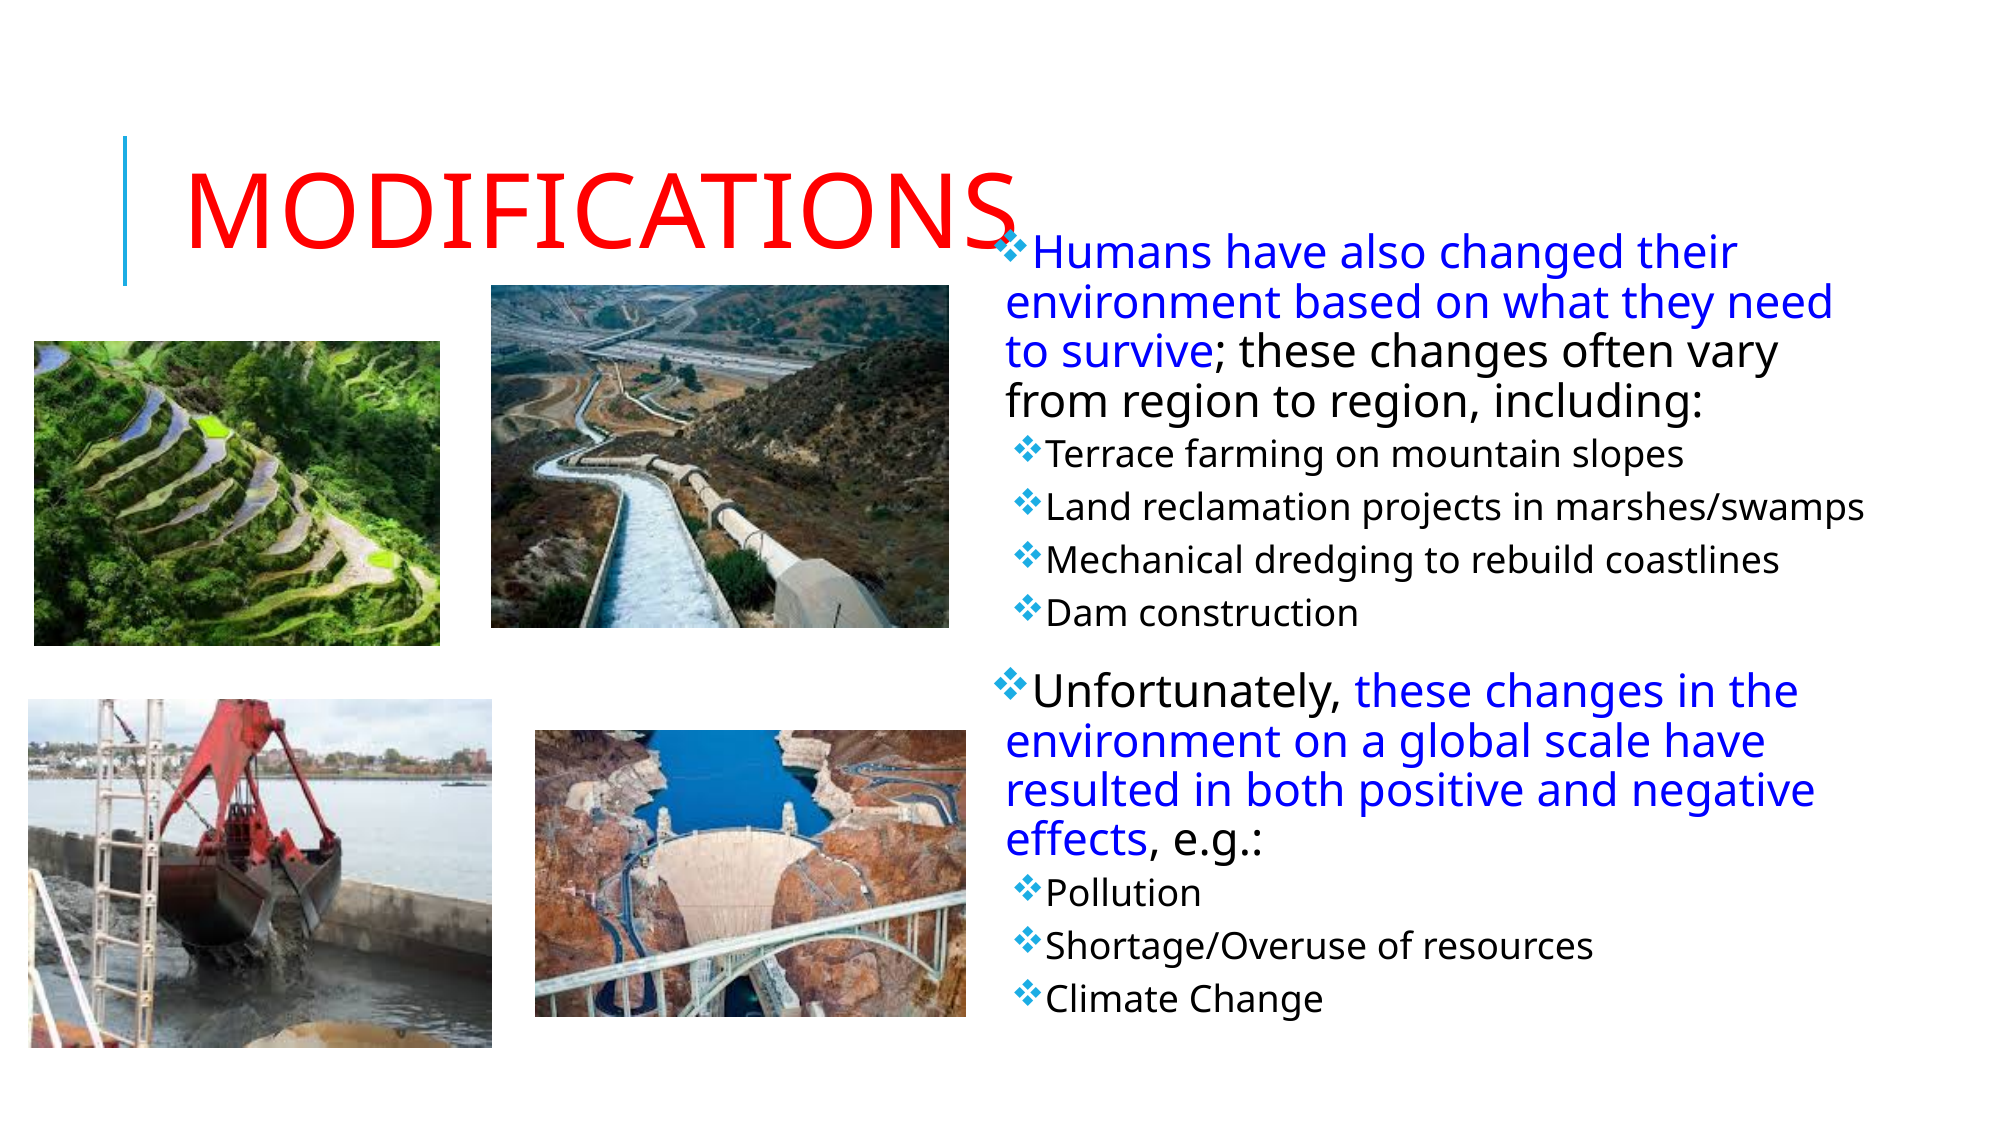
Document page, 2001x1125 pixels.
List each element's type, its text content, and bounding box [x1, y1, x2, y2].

picture [28, 699, 492, 1048]
picture [535, 730, 966, 1017]
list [490, 284, 949, 628]
list Humans have also changed their environment based on what they need to survive; these changes often vary from region to region, including: Terrace farming on mountain slopes Land reclamation projects in marshes/swamps Mechanical dredging to rebuild coastlines Dam construction Unfortunately, these changes in the environment on a global scale have resulted in both positive and negative effects, e.g.: Pollution Shortage/Overuse of resources Climate Change [982, 221, 1874, 1035]
picture [34, 341, 440, 646]
title Modifications [168, 96, 1763, 342]
